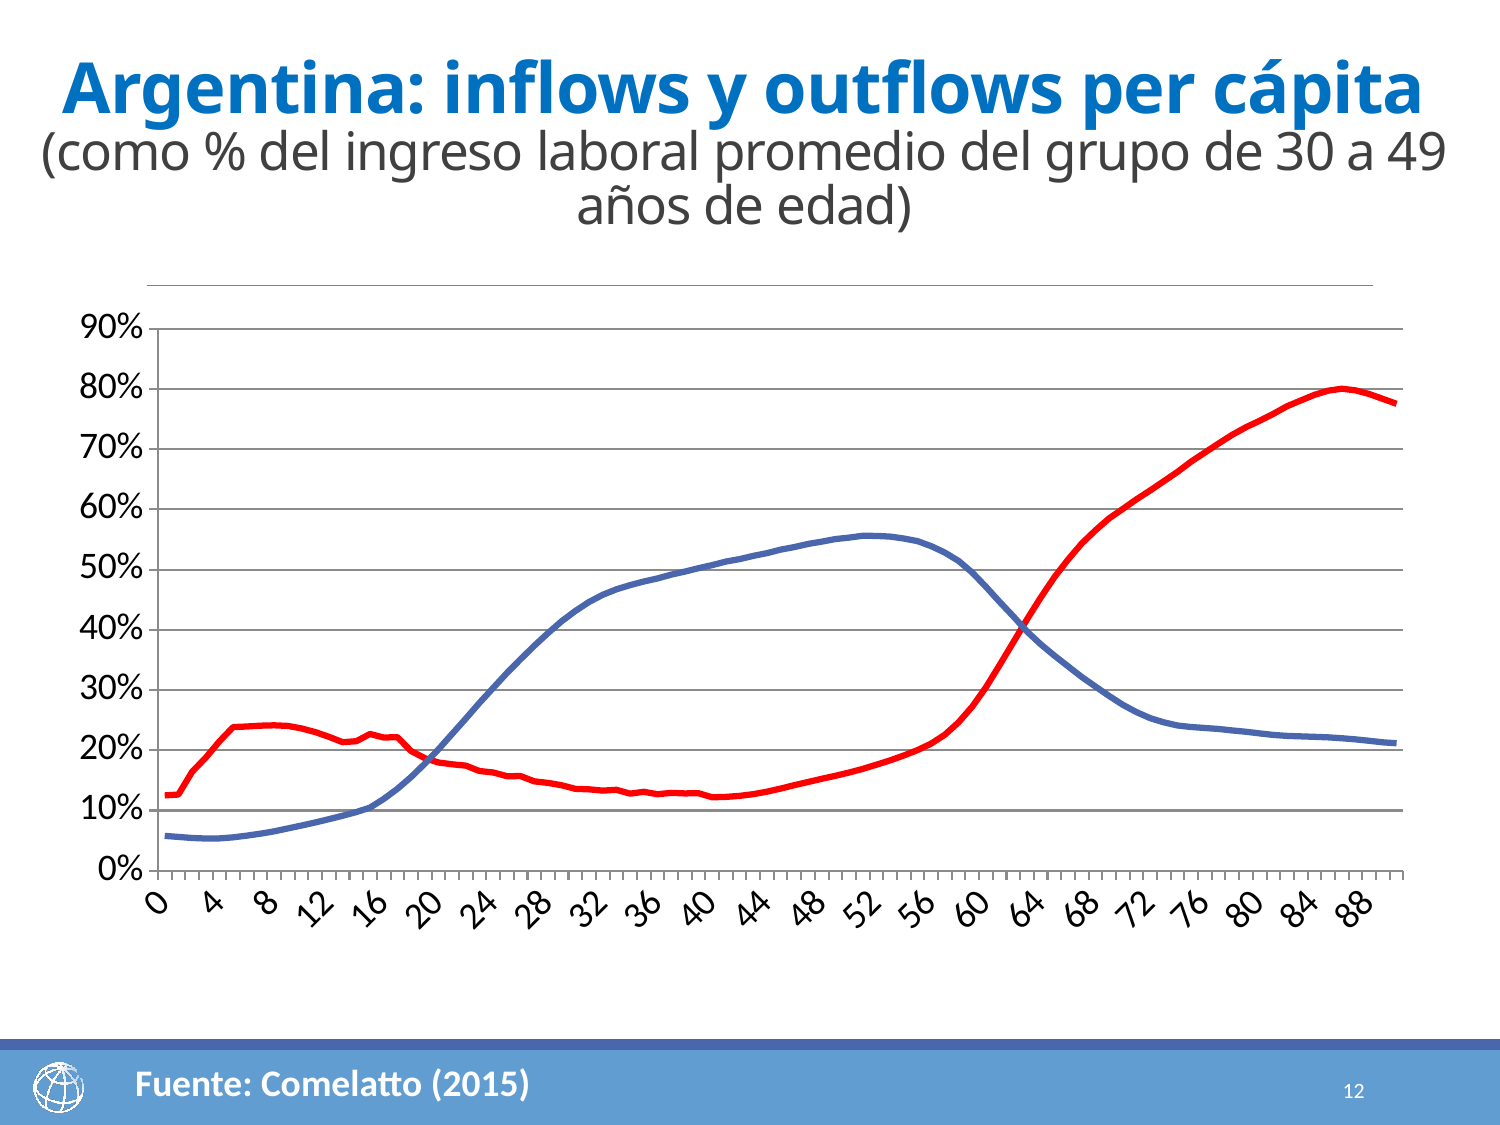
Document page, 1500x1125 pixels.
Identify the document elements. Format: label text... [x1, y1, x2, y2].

title Argentina: inflows y outflows per cápita (como % del ingreso laboral promedio del grupo de 30 a 49 años de edad) [0, 47, 1489, 243]
picture [33, 1062, 84, 1113]
chart [40, 305, 1434, 1005]
text_box Fuente: Comelatto (2015) [120, 1051, 546, 1112]
slide_number 12 [1218, 1059, 1380, 1120]
